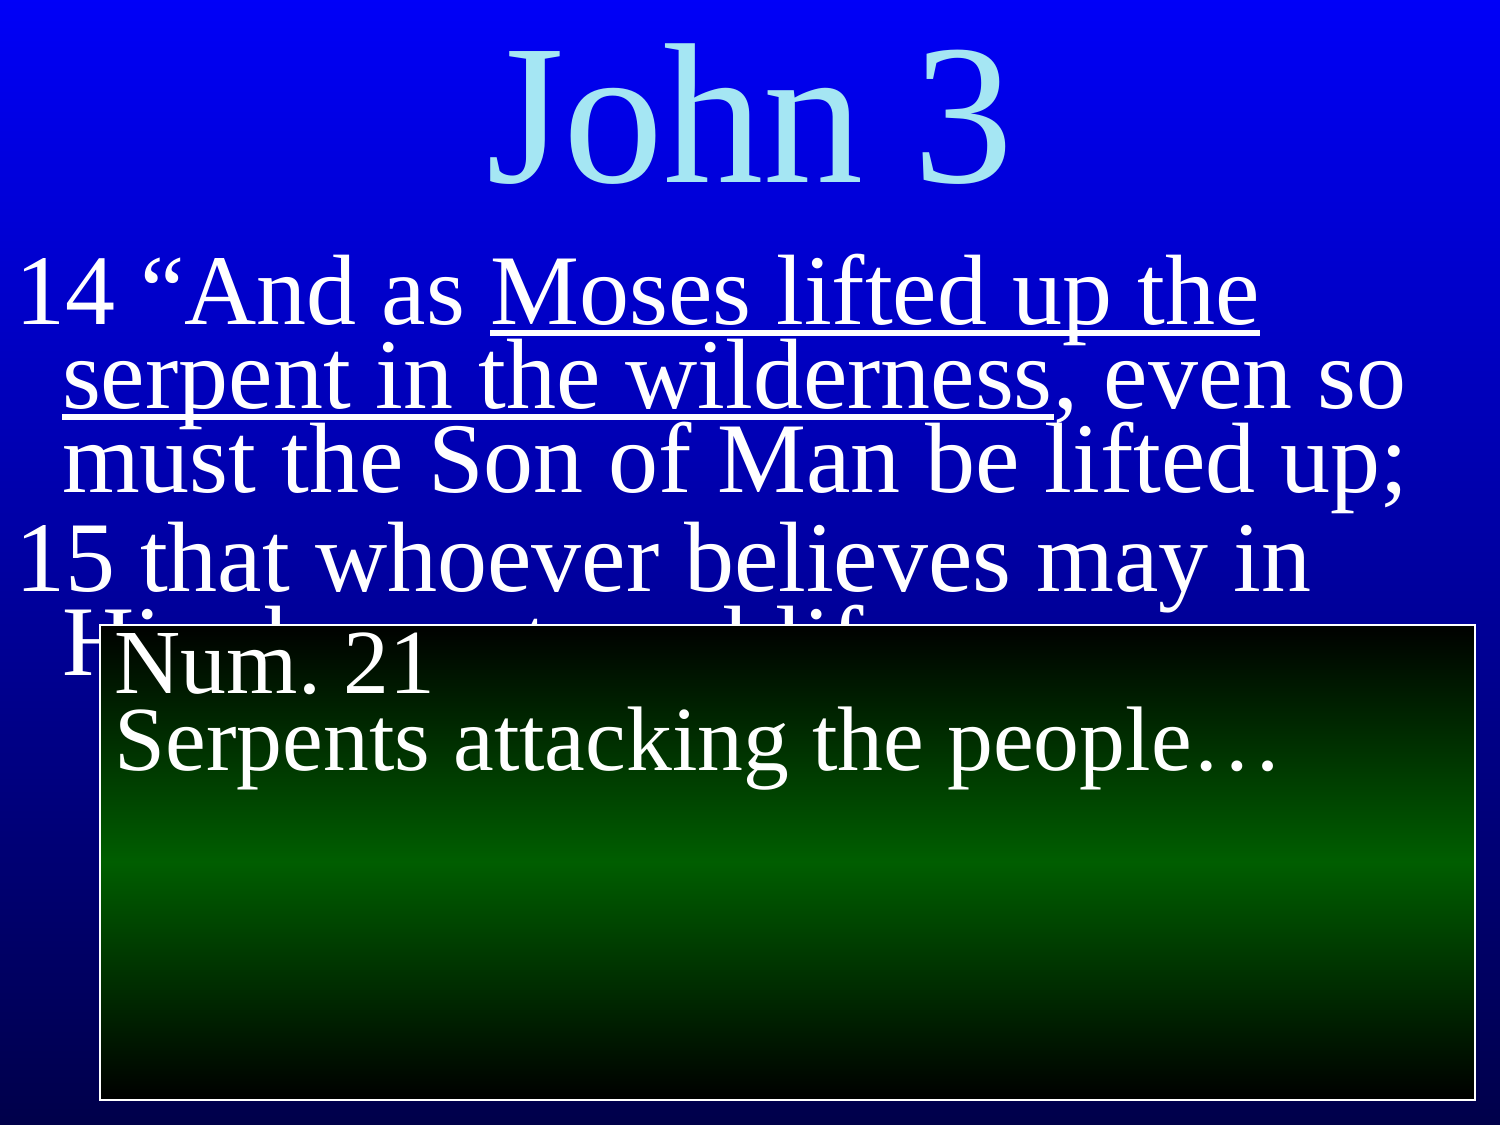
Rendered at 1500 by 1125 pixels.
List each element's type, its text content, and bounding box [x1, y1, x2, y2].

text_box Num. 21 Serpents attacking the people… [99, 624, 1475, 1100]
list 14 “And as Moses lifted up the serpent in the wilderness, even so must the Son of Man be lifted up; 15 that whoever believes may in Him have eternal life. [0, 249, 1500, 1051]
title John 3 [0, 0, 1500, 249]
